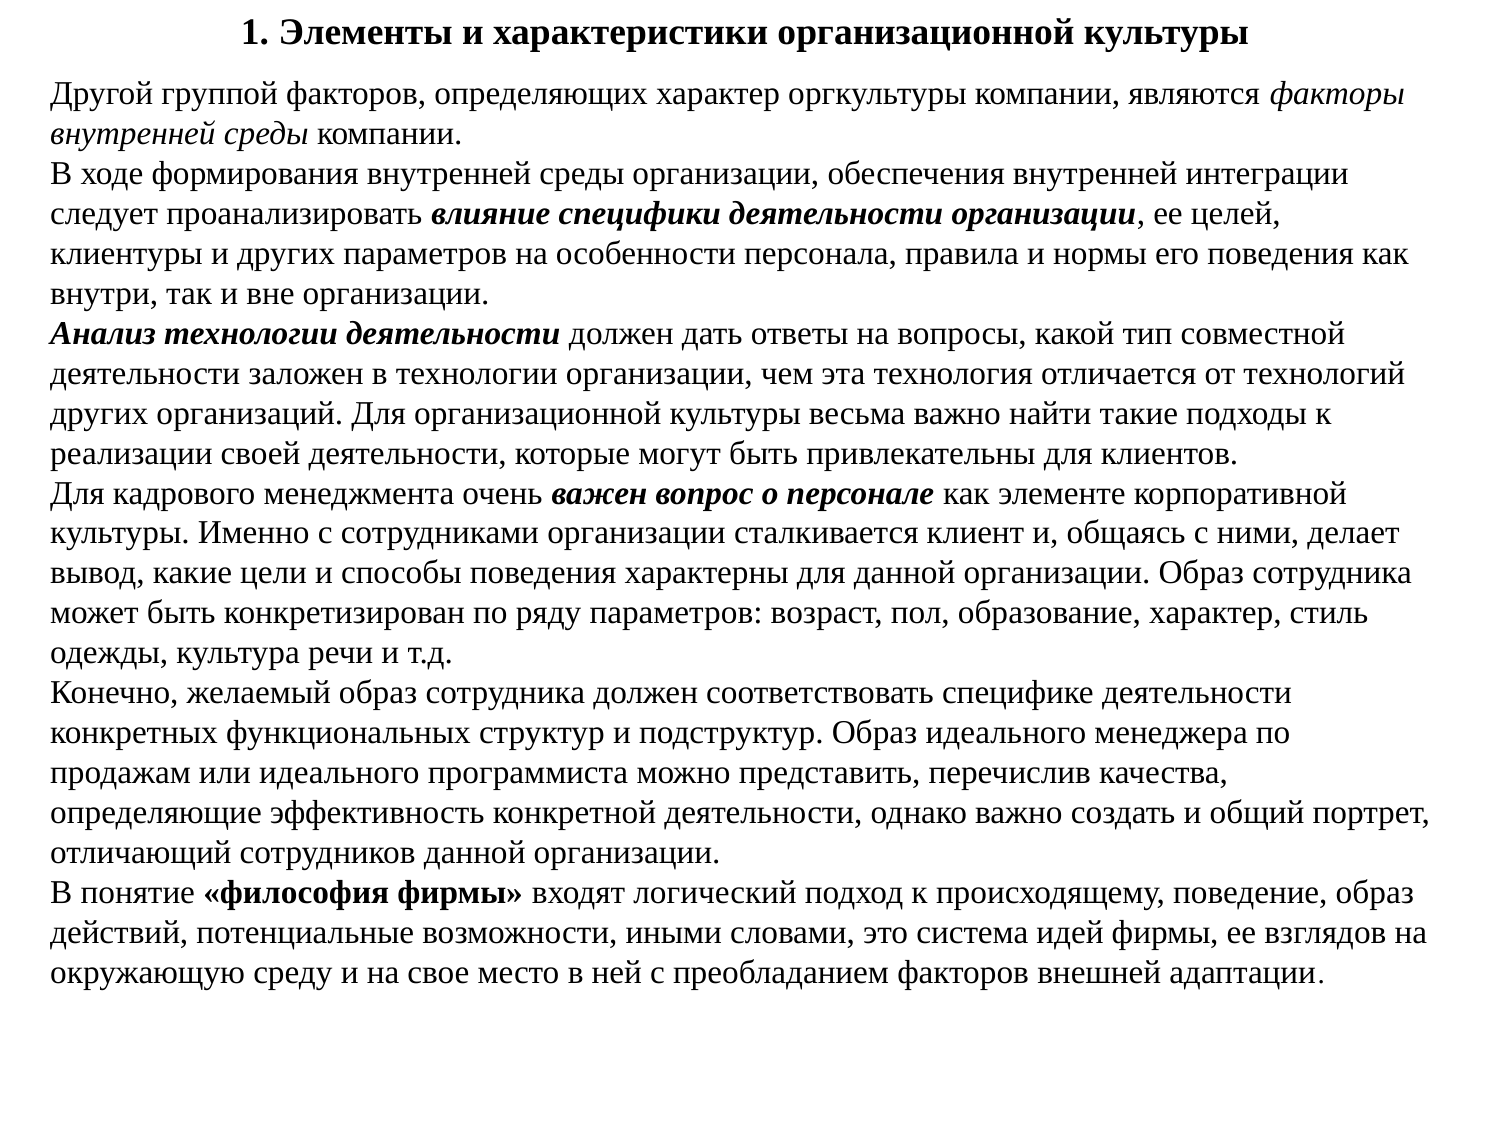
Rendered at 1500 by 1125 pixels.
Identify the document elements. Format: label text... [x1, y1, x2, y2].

text_box 1. Элементы и характеристики организационной культуры [81, 0, 1418, 60]
text_box Другой группой факторов, определяющих характер оргкультуры компании, являются факторы внутренней среды компании. В ходе формирования внутренней среды организации, обеспечения внутренней интеграции следует проанализировать влияние специфики деятельности организации, ее целей, клиентуры и других параметров на особенности персонала, правила и нормы его поведения как внутри, так и вне организации. Анализ технологии деятельности должен дать ответы на вопросы, какой тип совместной деятельности заложен в технологии организации, чем эта технология отличается от технологий других организаций. Для организационной культуры весьма важно найти такие подходы к реализации своей деятельности, которые могут быть привлекательны для клиентов. Для кадрового менеджмента очень важен вопрос о персонале как элементе корпоративной культуры. Именно с сотрудниками организации сталкивается клиент и, общаясь с ними, делает вывод, какие цели и способы поведения характерны для данной организации. Образ сотрудника может быть конкретизирован по ряду параметров: возраст, пол, образование, характер, стиль одежды, культура речи и т.д. Конечно, желаемый образ сотрудника должен соответствовать специфике деятельности конкретных функциональных структур и подструктур. Образ идеального менеджера по продажам или идеального программиста можно представить, перечислив качества, определяющие эффективность конкретной деятельности, однако важно создать и общий портрет, отличающий сотрудников данной организации. В понятие «философия фирмы» входят логический подход к происходящему, поведение, образ действий, потенциальные возможности, иными словами, это система идей фирмы, ее взглядов на окружающую среду и на свое место в ней с преобладанием факторов внешней адаптации. [35, 64, 1454, 998]
